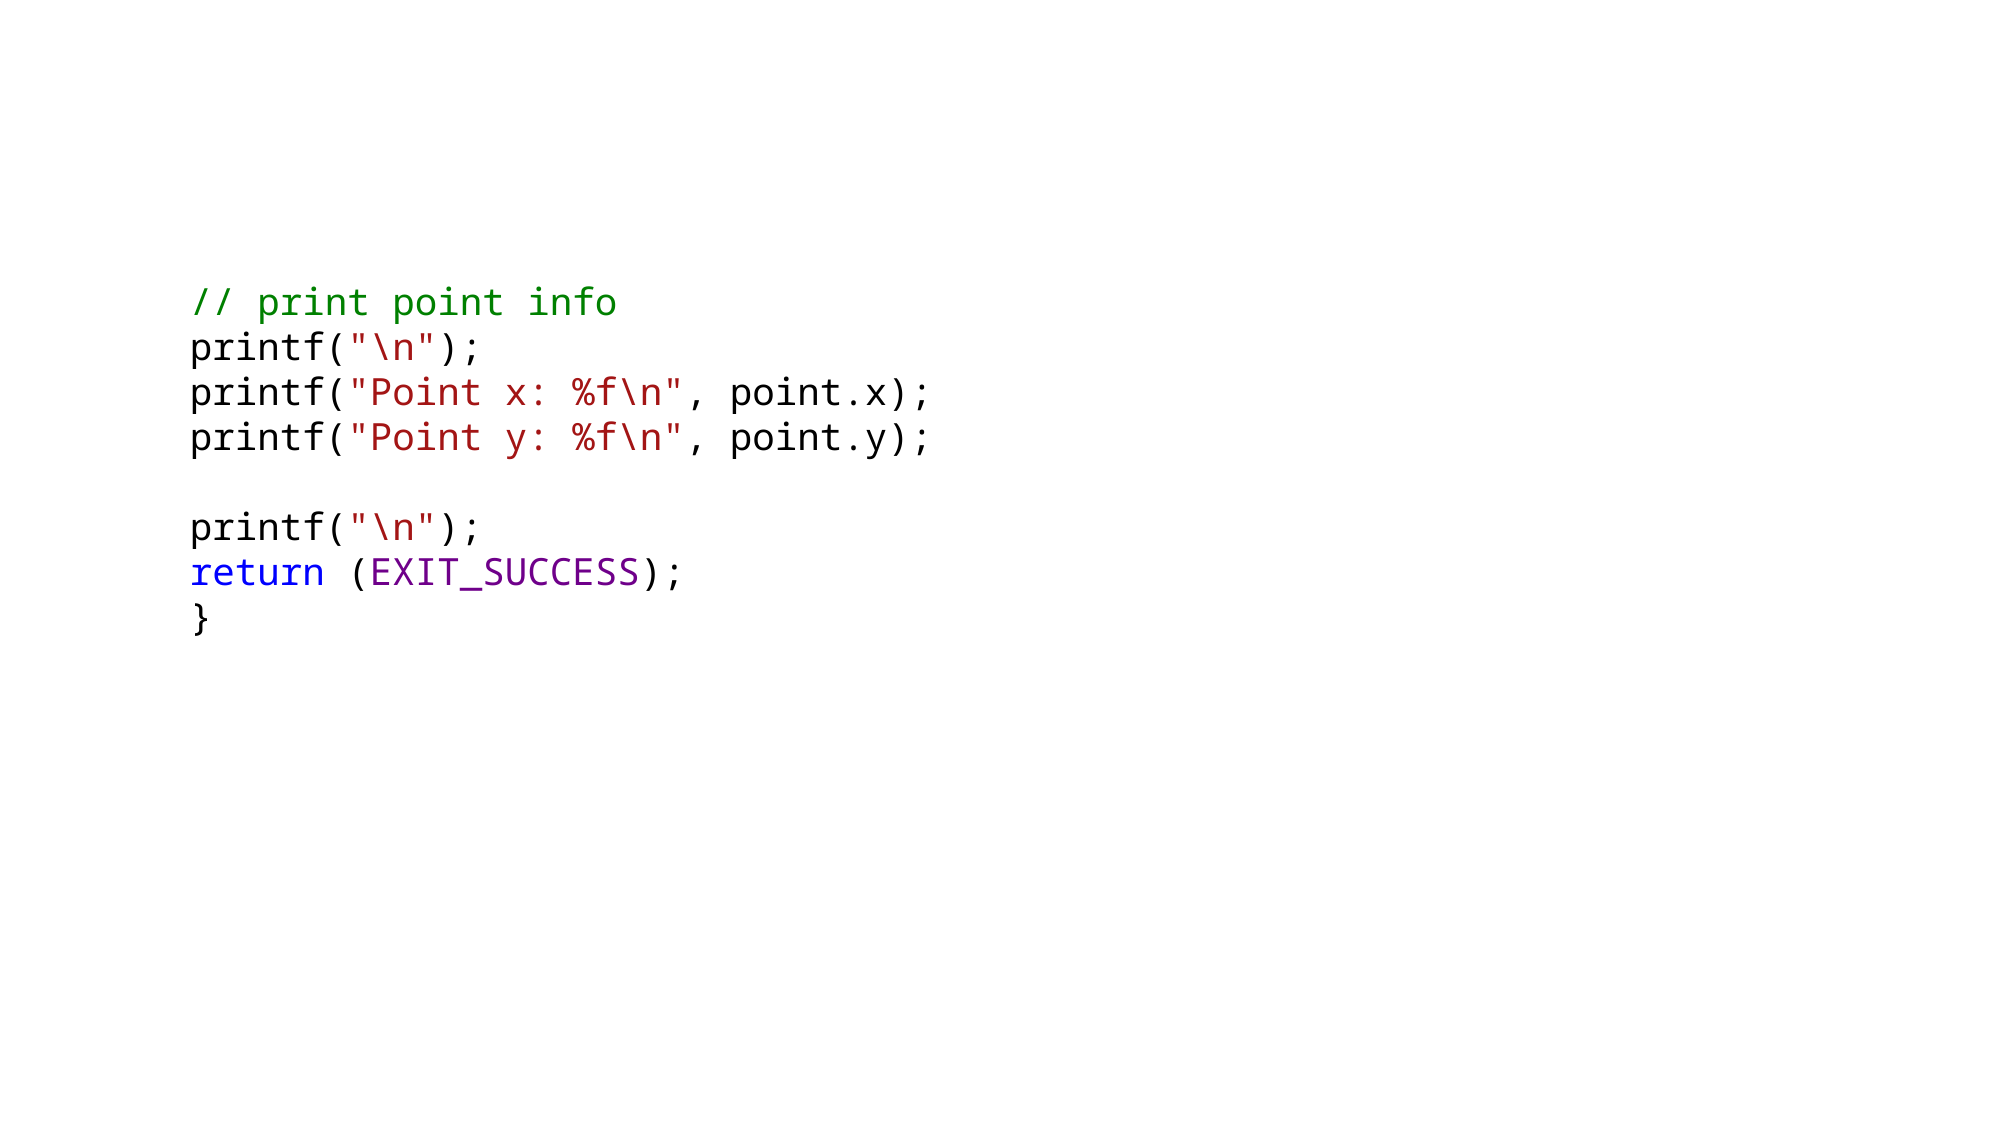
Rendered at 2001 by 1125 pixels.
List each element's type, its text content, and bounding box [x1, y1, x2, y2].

text_box // print point info printf("\n"); printf("Point x: %f\n", point.x); printf("Point y: %f\n", point.y); printf("\n"); return (EXIT_SUCCESS); } [175, 225, 1175, 646]
